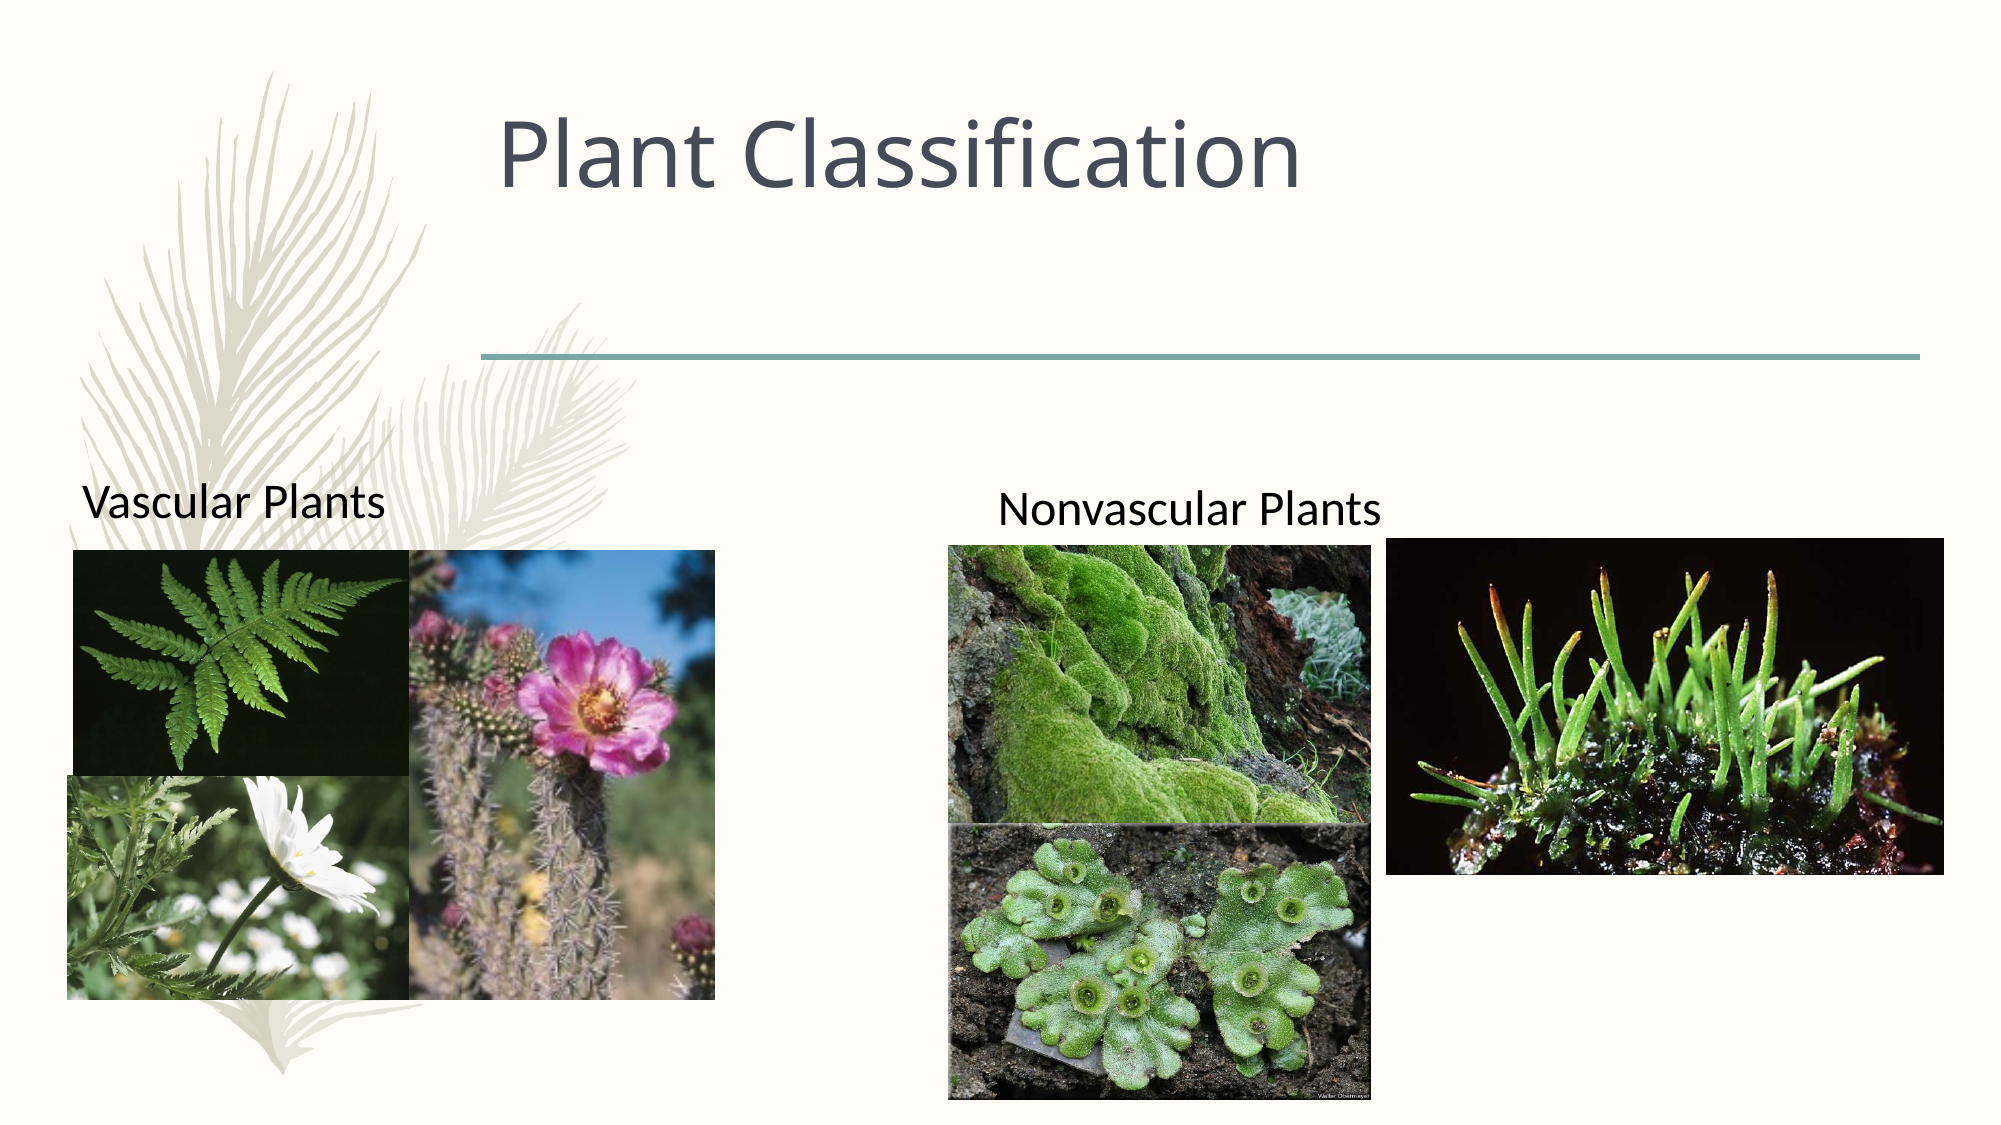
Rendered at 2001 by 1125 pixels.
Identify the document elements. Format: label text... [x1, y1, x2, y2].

picture [948, 544, 1371, 1101]
list Nonvascular Plants [982, 410, 1666, 546]
list Vascular Plants [67, 402, 750, 539]
picture [409, 550, 716, 1001]
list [73, 550, 409, 776]
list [66, 775, 409, 1001]
title Plant Classification [481, 93, 1920, 350]
picture [1386, 537, 1945, 875]
